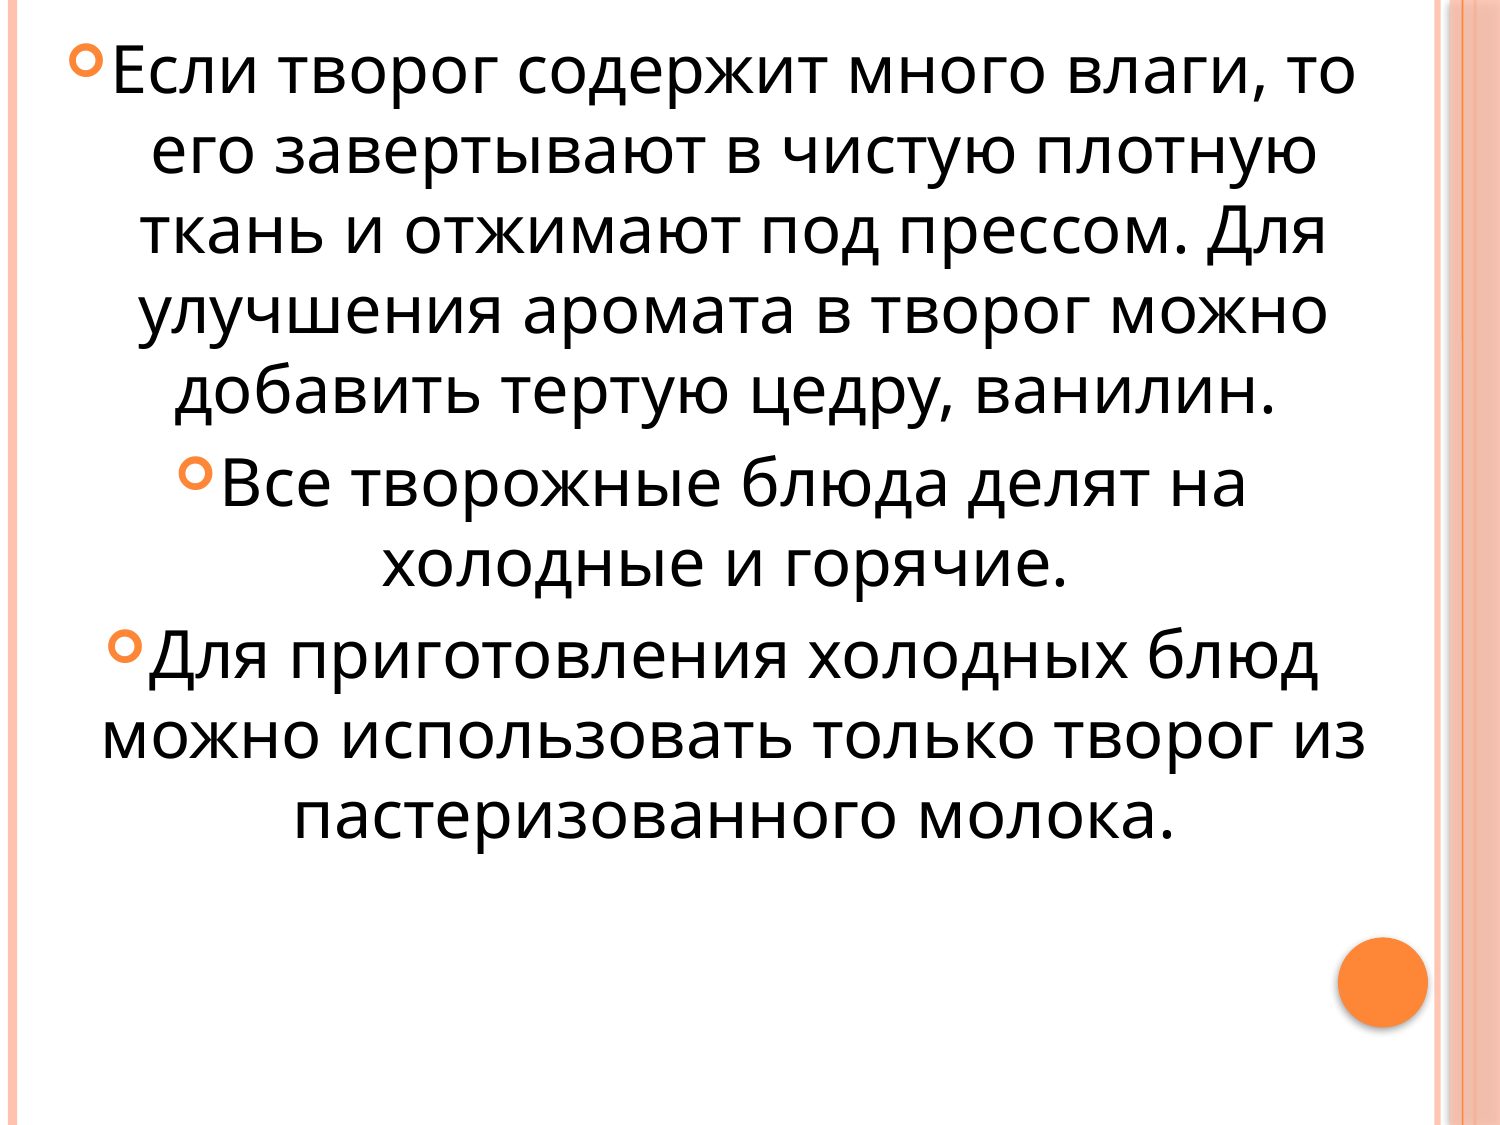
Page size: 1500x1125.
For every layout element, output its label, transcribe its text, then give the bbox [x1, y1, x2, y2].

list Если творог содержит много влаги, то его завертывают в чистую плотную ткань и отжимают под прессом. Для улучшения аромата в творог можно добавить тертую цедру, ванилин. Все творожные блюда делят на холодные и горячие. Для приготовления холодных блюд можно использовать только творог из пастеризованного молока. [0, 19, 1425, 1059]
